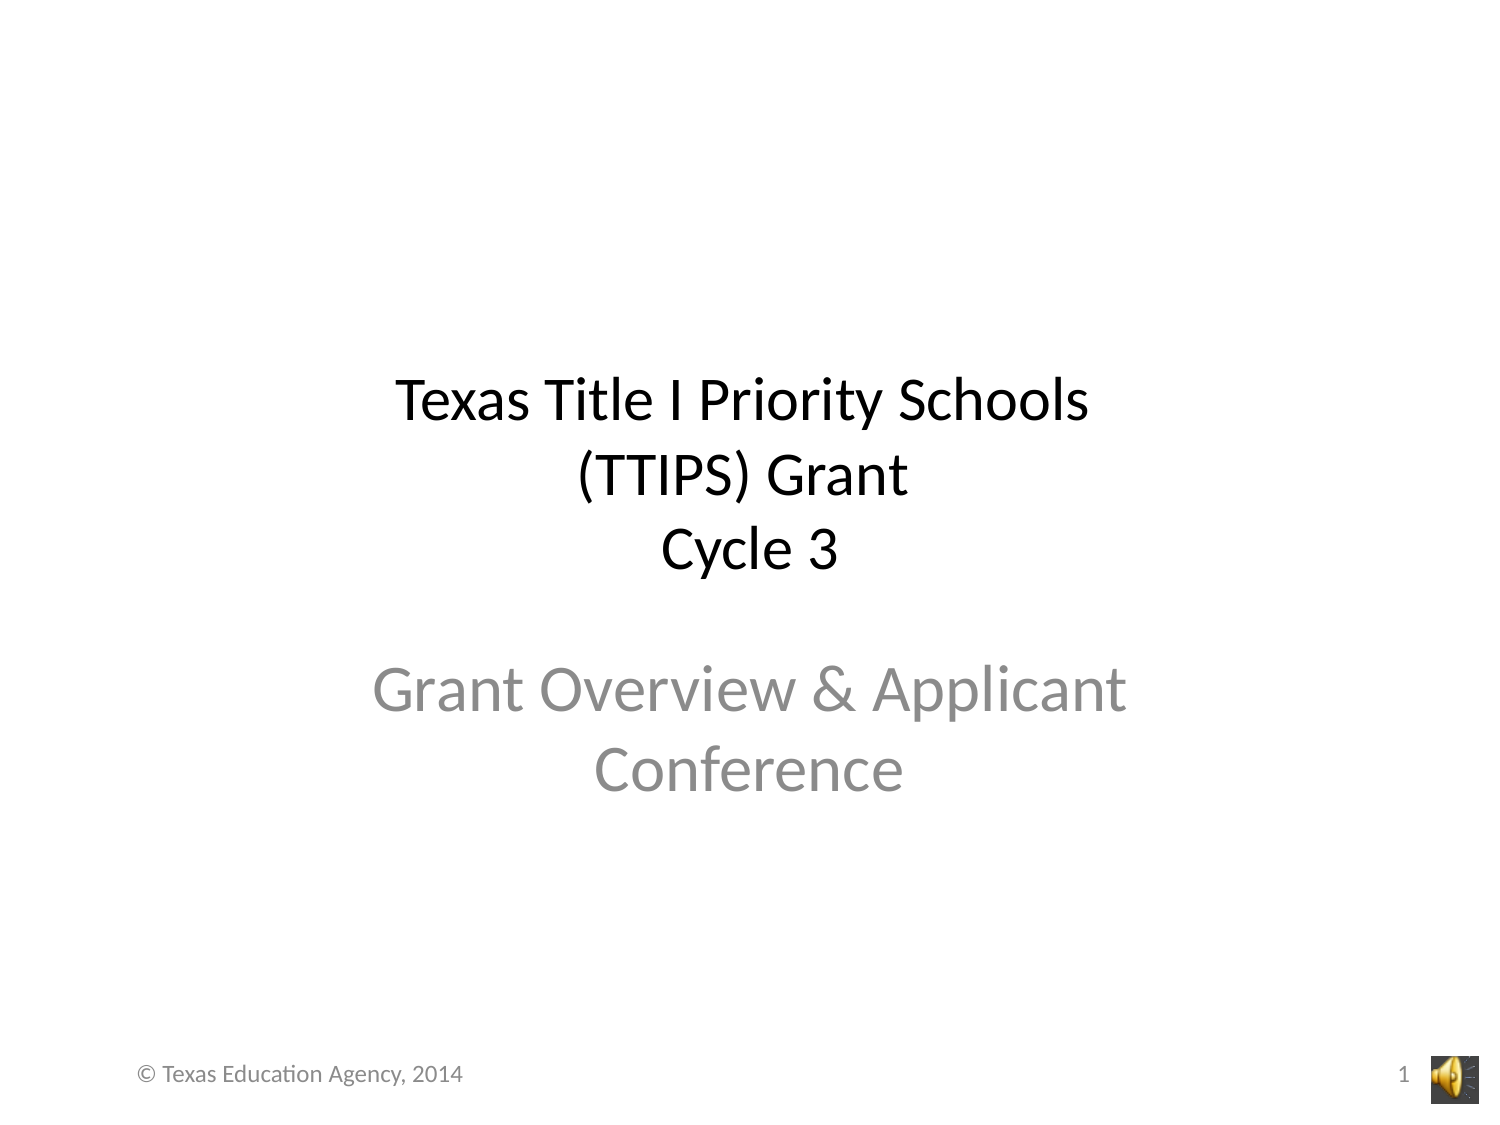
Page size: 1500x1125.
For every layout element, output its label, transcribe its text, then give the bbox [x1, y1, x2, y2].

picture [1429, 1054, 1481, 1106]
title Texas Title I Priority Schools (TTIPS) Grant Cycle 3 [112, 349, 1388, 591]
footer © Texas Education Agency, 2014 [62, 1042, 538, 1103]
slide_number 1 [1074, 1042, 1425, 1103]
subtitle Grant Overview & Applicant Conference [225, 637, 1275, 925]
